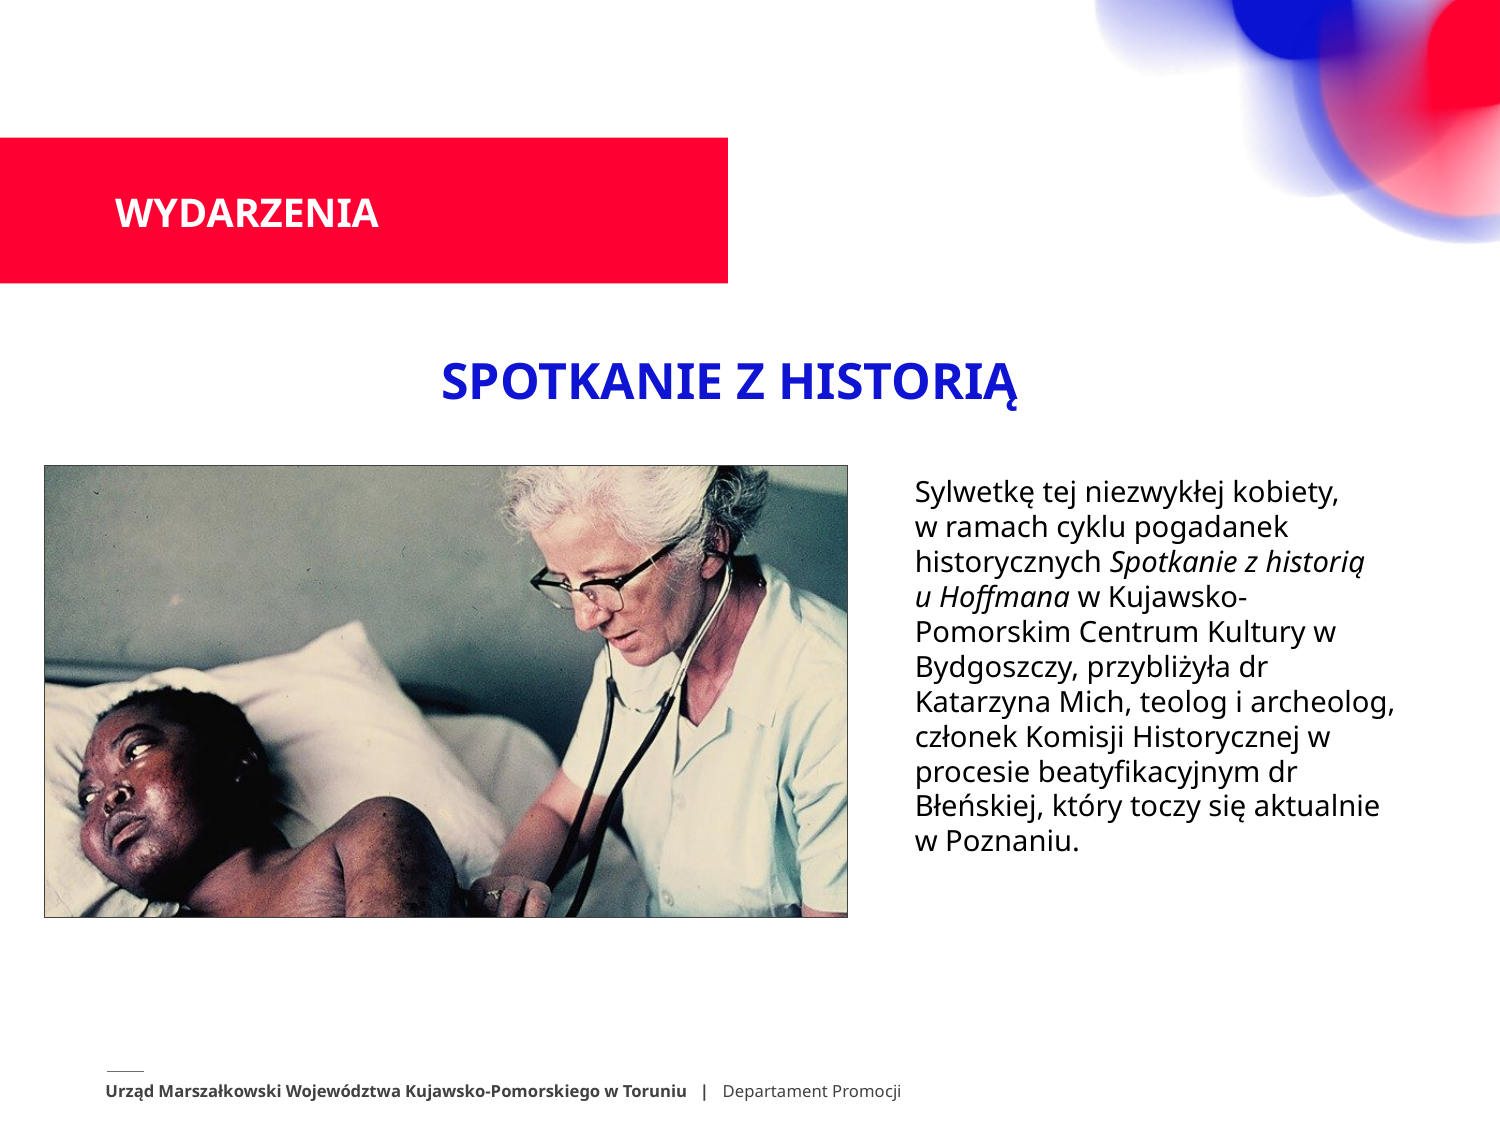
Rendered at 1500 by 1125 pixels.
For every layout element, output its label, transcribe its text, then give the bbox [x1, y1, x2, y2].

text_box [0, 137, 729, 284]
title WYDARZENIA [100, 166, 1177, 243]
text_box Sylwetkę tej niezwykłej kobiety, w ramach cyklu pogadanek historycznych Spotkanie z historią u Hoffmana w Kujawsko-Pomorskim Centrum Kultury w Bydgoszczy, przybliżyła dr Katarzyna Mich, teolog i archeolog, członek Komisji Historycznej w procesie beatyfikacyjnym dr Błeńskiej, który toczy się aktualnie w Poznaniu. [900, 465, 1411, 866]
text_box SPOTKANIE Z HISTORIĄ [100, 342, 1360, 417]
picture [0, 0, 1500, 1125]
list Urząd Marszałkowski Województwa Kujawsko-Pomorskiego w Toruniu | Departament Promocji [90, 1076, 1297, 1110]
